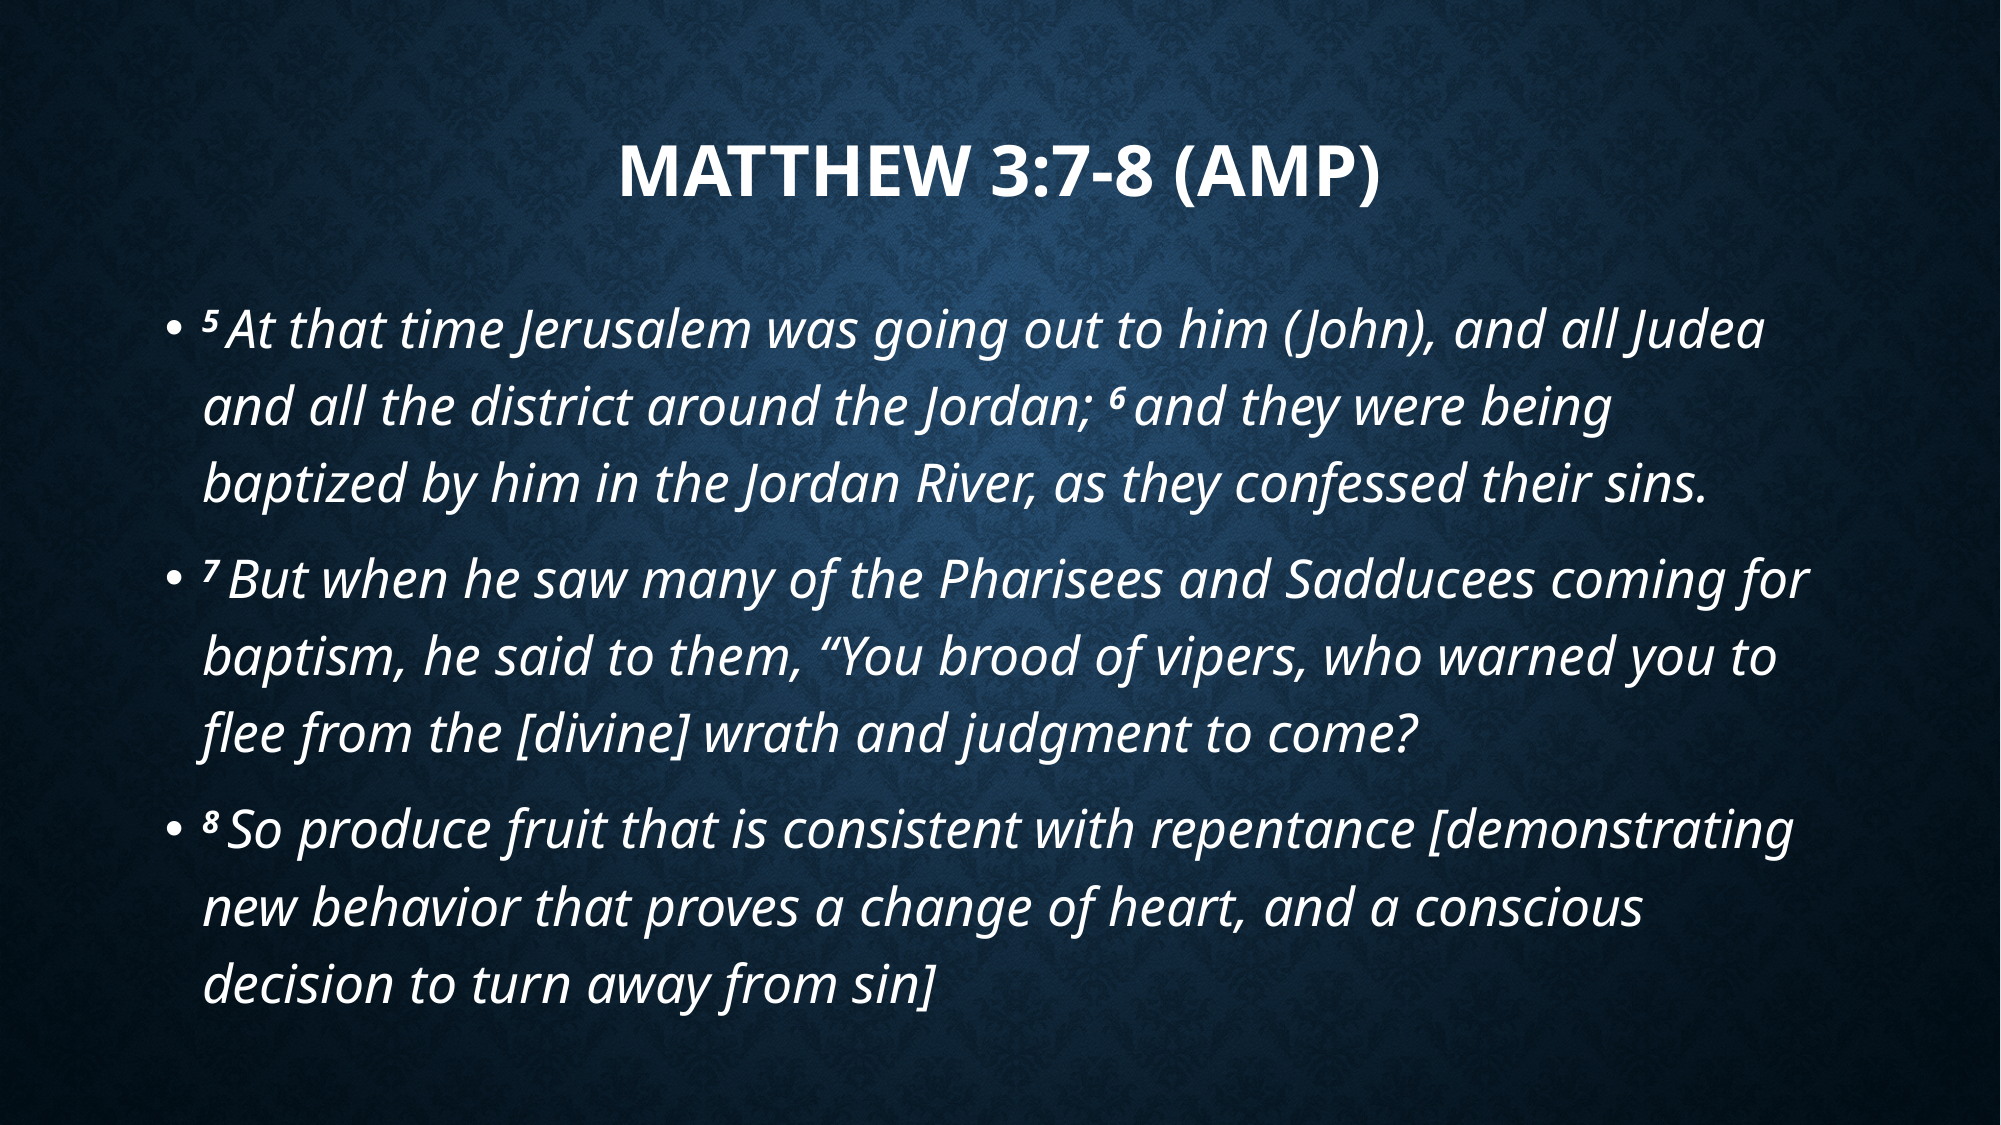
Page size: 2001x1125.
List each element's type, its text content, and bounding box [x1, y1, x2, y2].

list 5 At that time Jerusalem was going out to him (John), and all Judea and all the district around the Jordan; 6 and they were being baptized by him in the Jordan River, as they confessed their sins. 7 But when he saw many of the Pharisees and Sadducees coming for baptism, he said to them, “You brood of vipers, who warned you to flee from the [divine] wrath and judgment to come? 8 So produce fruit that is consistent with repentance [demonstrating new behavior that proves a change of heart, and a conscious decision to turn away from sin] [149, 274, 1849, 1031]
title Matthew 3:7-8 (Amp) [149, 99, 1849, 247]
